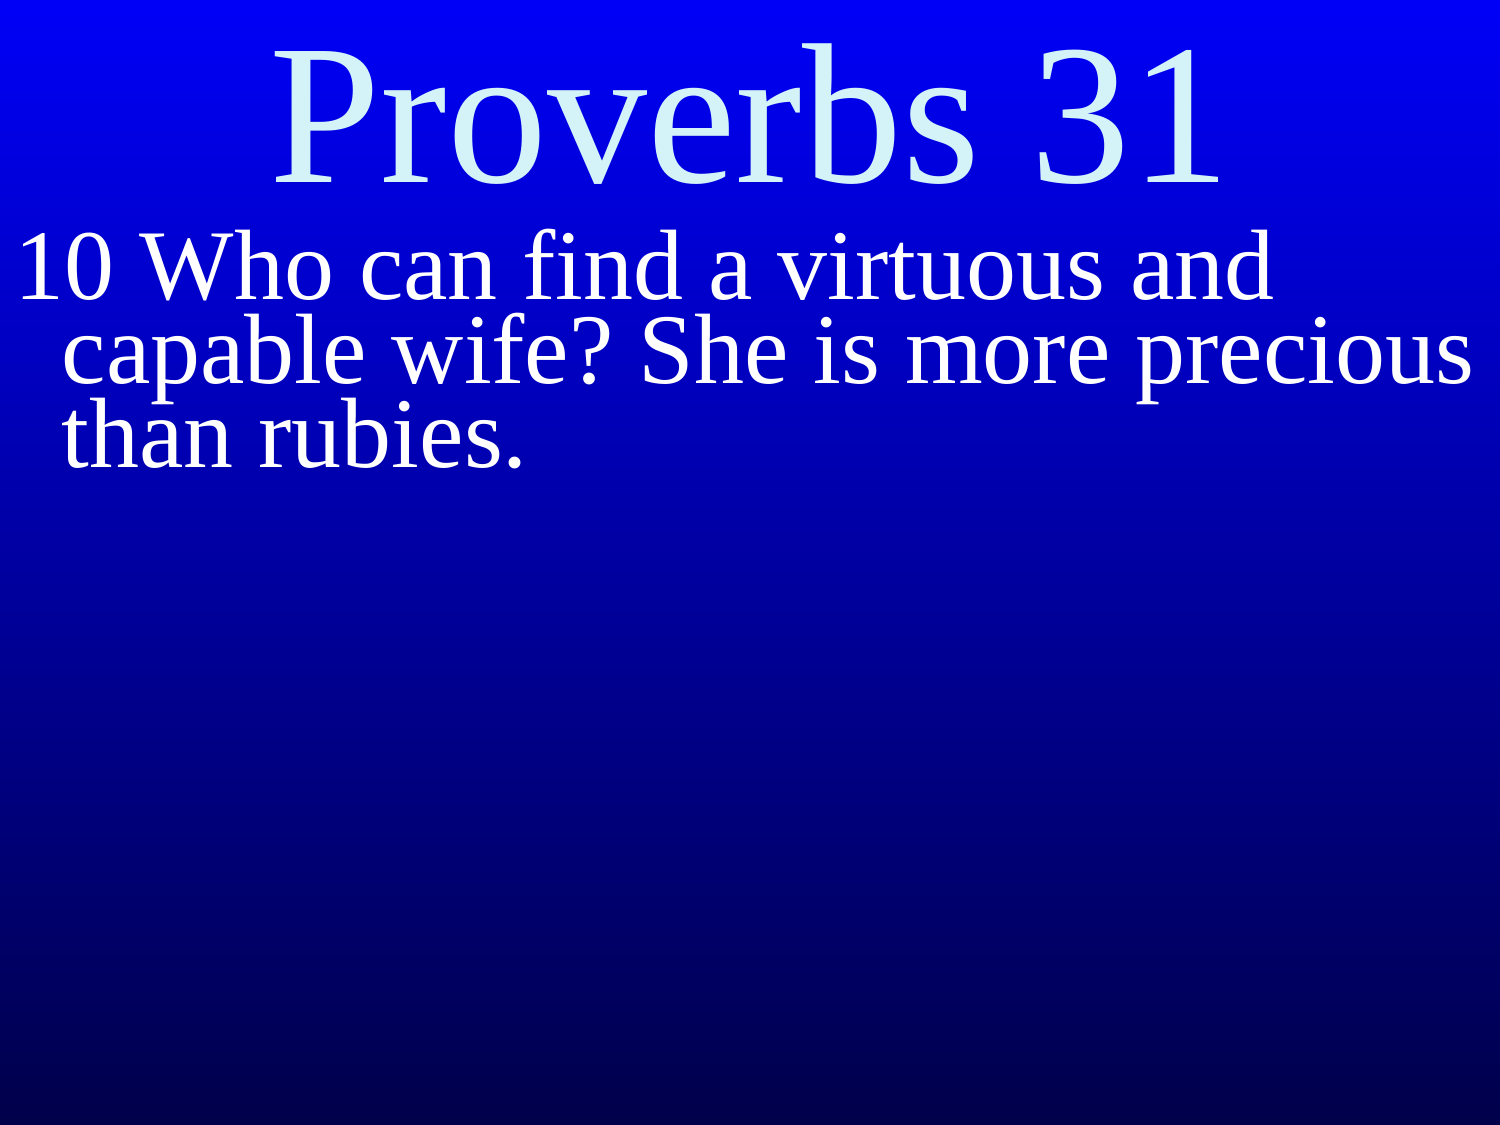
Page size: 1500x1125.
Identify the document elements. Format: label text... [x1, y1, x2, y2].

title Proverbs 31 [0, 0, 1500, 251]
list 10 Who can find a virtuous and capable wife? She is more precious than rubies. [0, 251, 1500, 1026]
